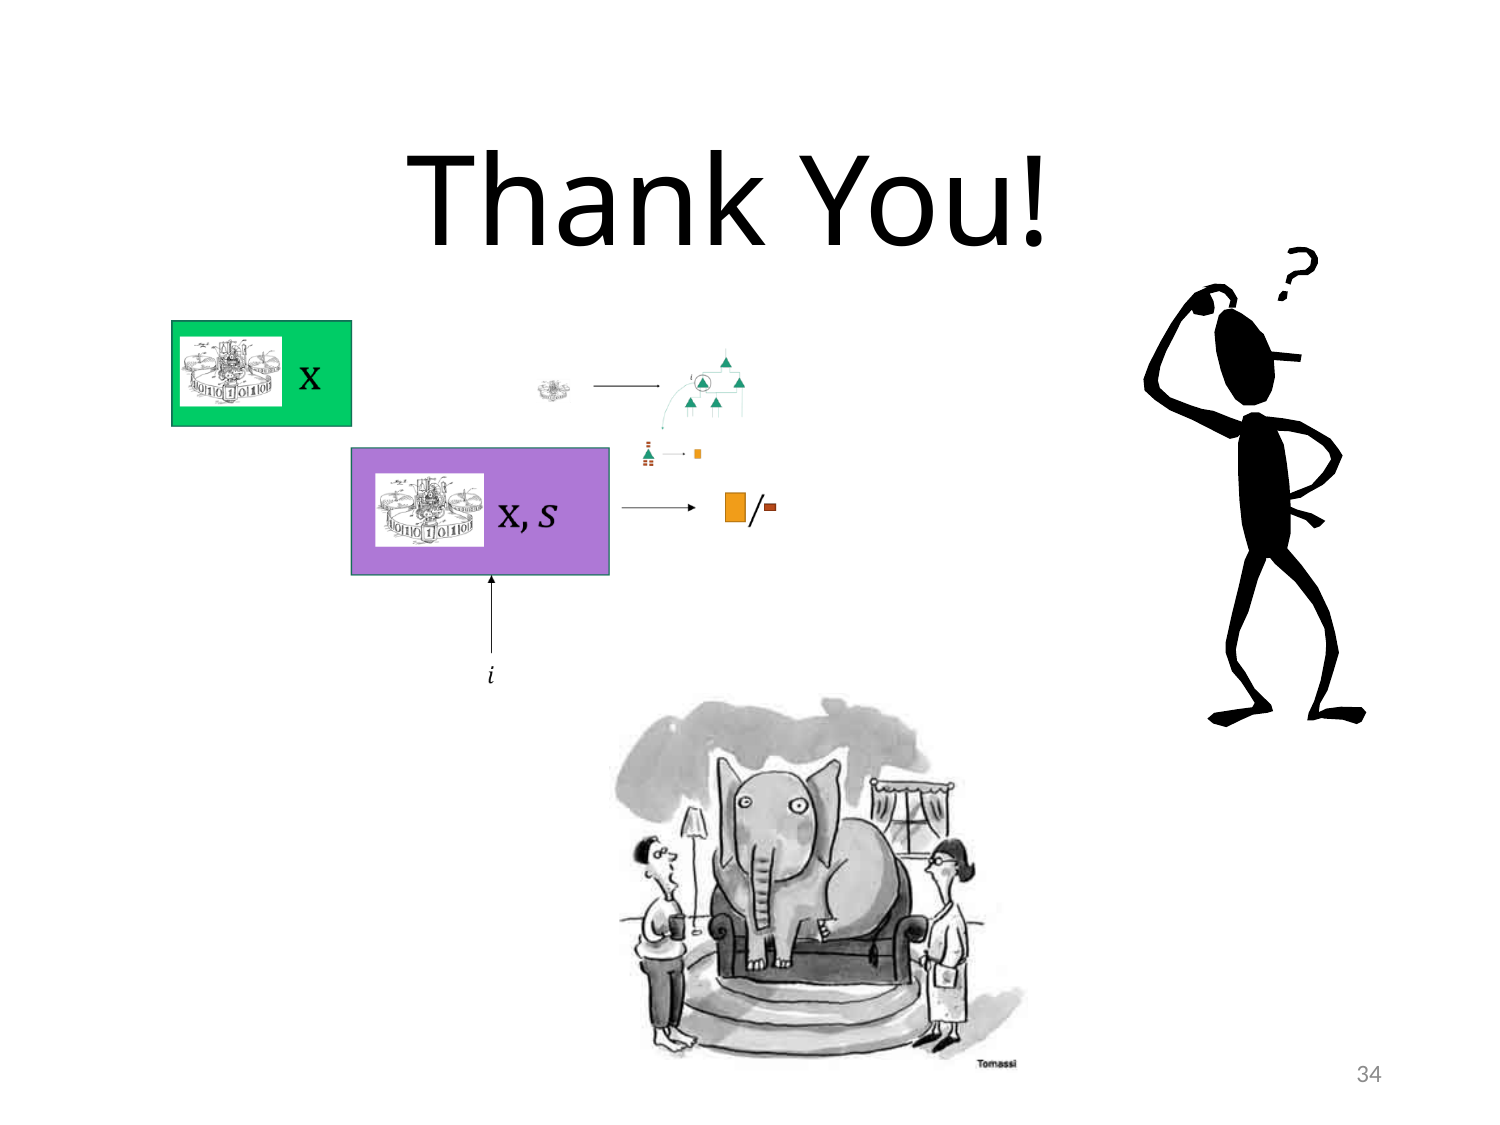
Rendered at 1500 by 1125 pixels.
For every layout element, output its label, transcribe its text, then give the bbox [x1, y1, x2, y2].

picture [1142, 246, 1367, 728]
title Thank You! [91, 32, 1367, 280]
picture [171, 320, 1028, 1073]
slide_number 34 [1059, 1042, 1397, 1103]
